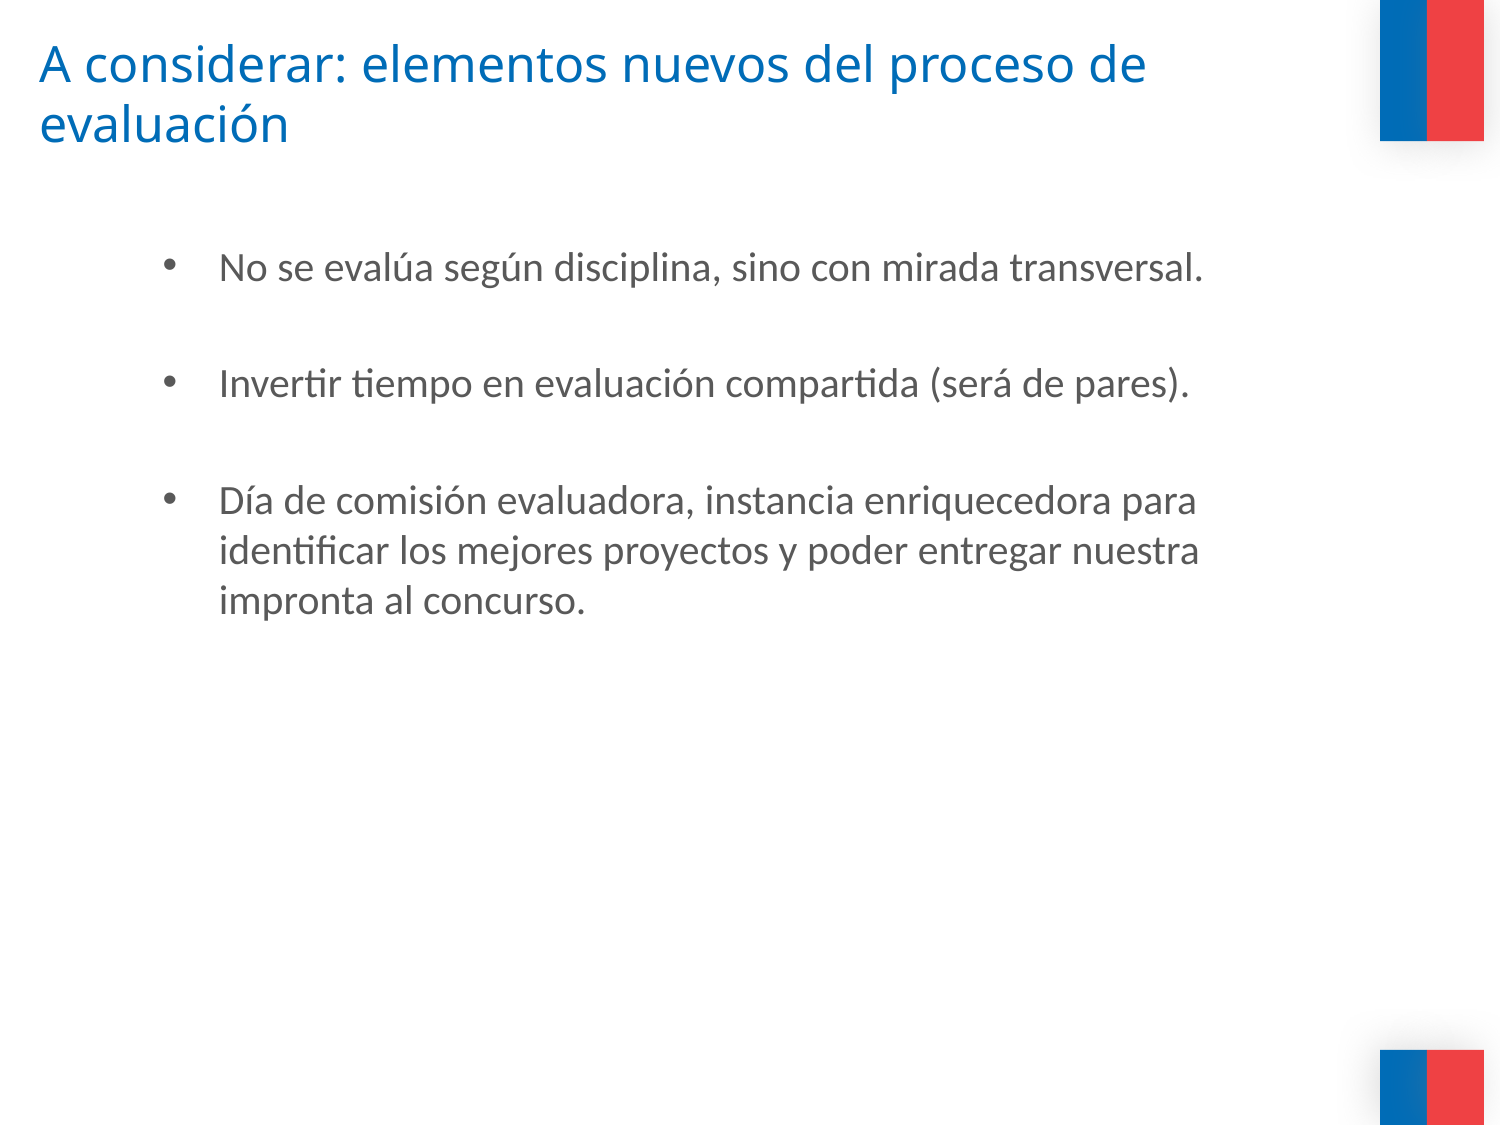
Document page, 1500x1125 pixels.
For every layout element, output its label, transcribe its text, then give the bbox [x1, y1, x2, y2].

list No se evalúa según disciplina, sino con mirada transversal. Invertir tiempo en evaluación compartida (será de pares). Día de comisión evaluadora, instancia enriquecedora para identificar los mejores proyectos y poder entregar nuestra impronta al concurso. [147, 231, 1253, 975]
title A considerar: elementos nuevos del proceso de evaluación [24, 24, 1365, 213]
